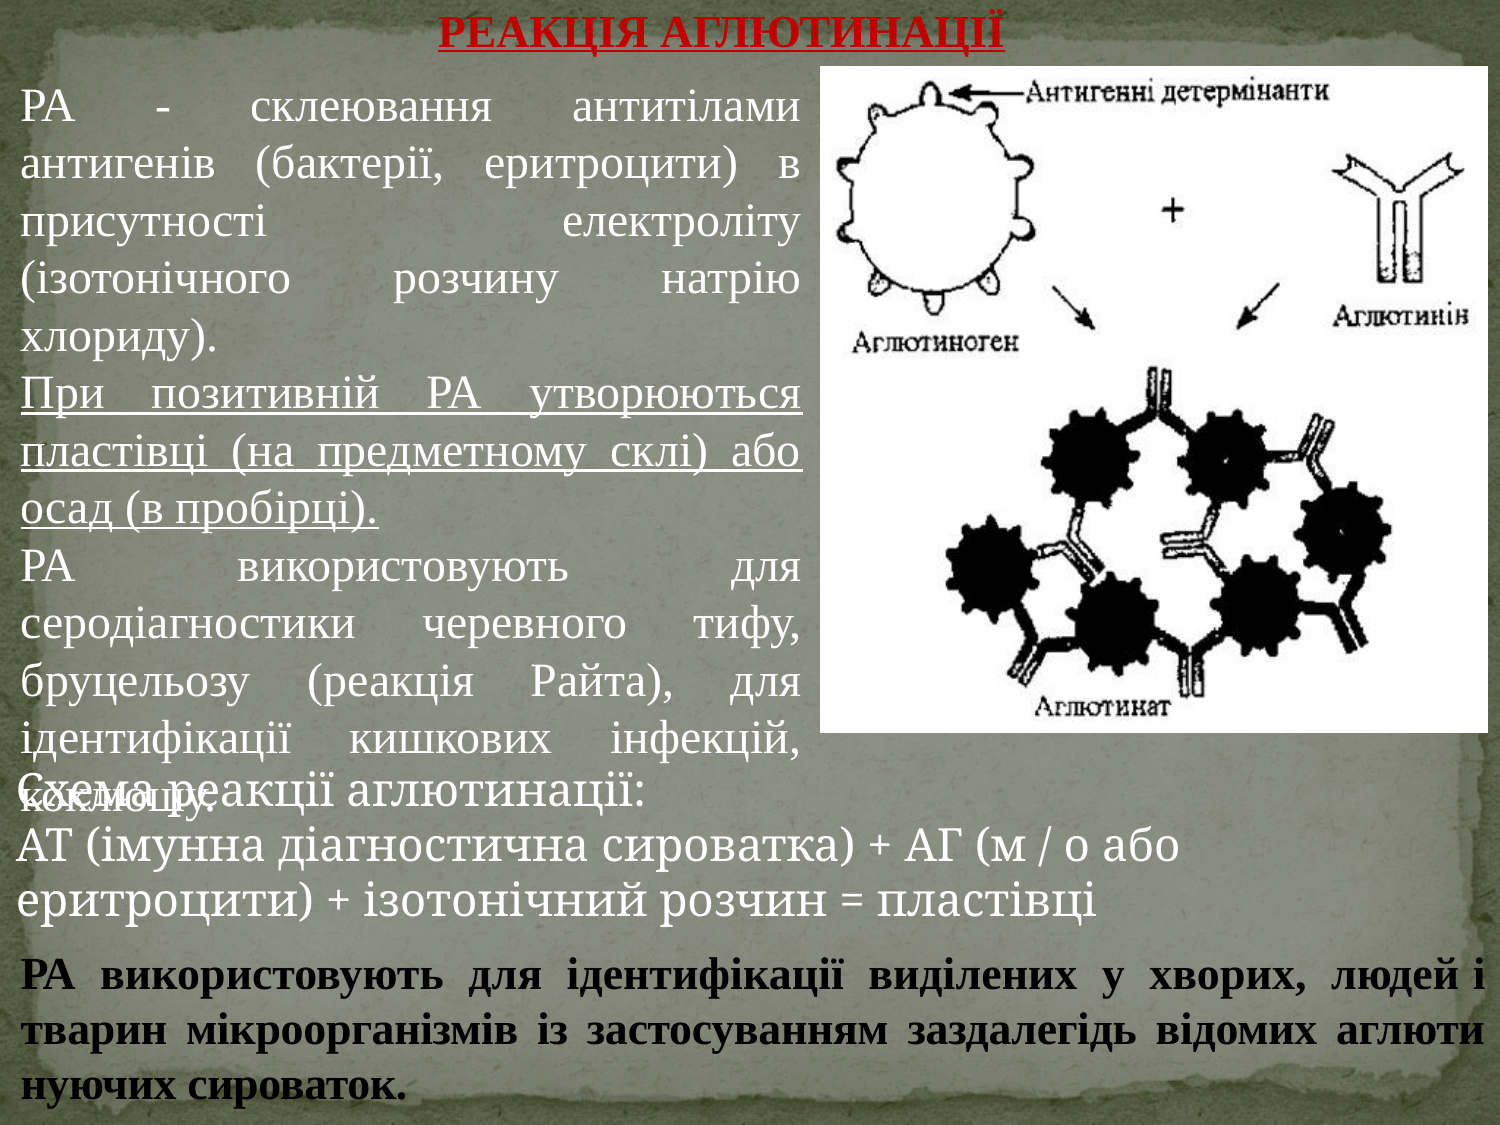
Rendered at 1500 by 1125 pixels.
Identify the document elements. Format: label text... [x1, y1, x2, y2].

picture [820, 66, 1488, 733]
text_box Схема реакції аглютинації: АТ (імунна діагностична сироватка) + АГ (м / о або еритроцити) + ізотонічний розчин = пластівці [1, 753, 1495, 934]
text_box РЕАКЦІЯ АГЛЮТИНАЦІЇ [67, 0, 1376, 64]
text_box РА використовують для ідентифікації виділених у хворих, людей і тварин мікроорганізмів із застосуванням заздалегідь відомих аглюти­нуючих сироваток. [5, 935, 1500, 1116]
text_box РА - склеювання антитілами антигенів (бактерії, еритроцити) в присутності електроліту (ізотонічного розчину натрію хлориду). При позитивній РА утворюються пластівці (на предметному склі) або осад (в пробірці). РА використовують для серодіагностики черевного тифу, бруцельозу (реакція Райта), для ідентифікації кишкових інфекцій, коклюшу. [5, 66, 818, 753]
